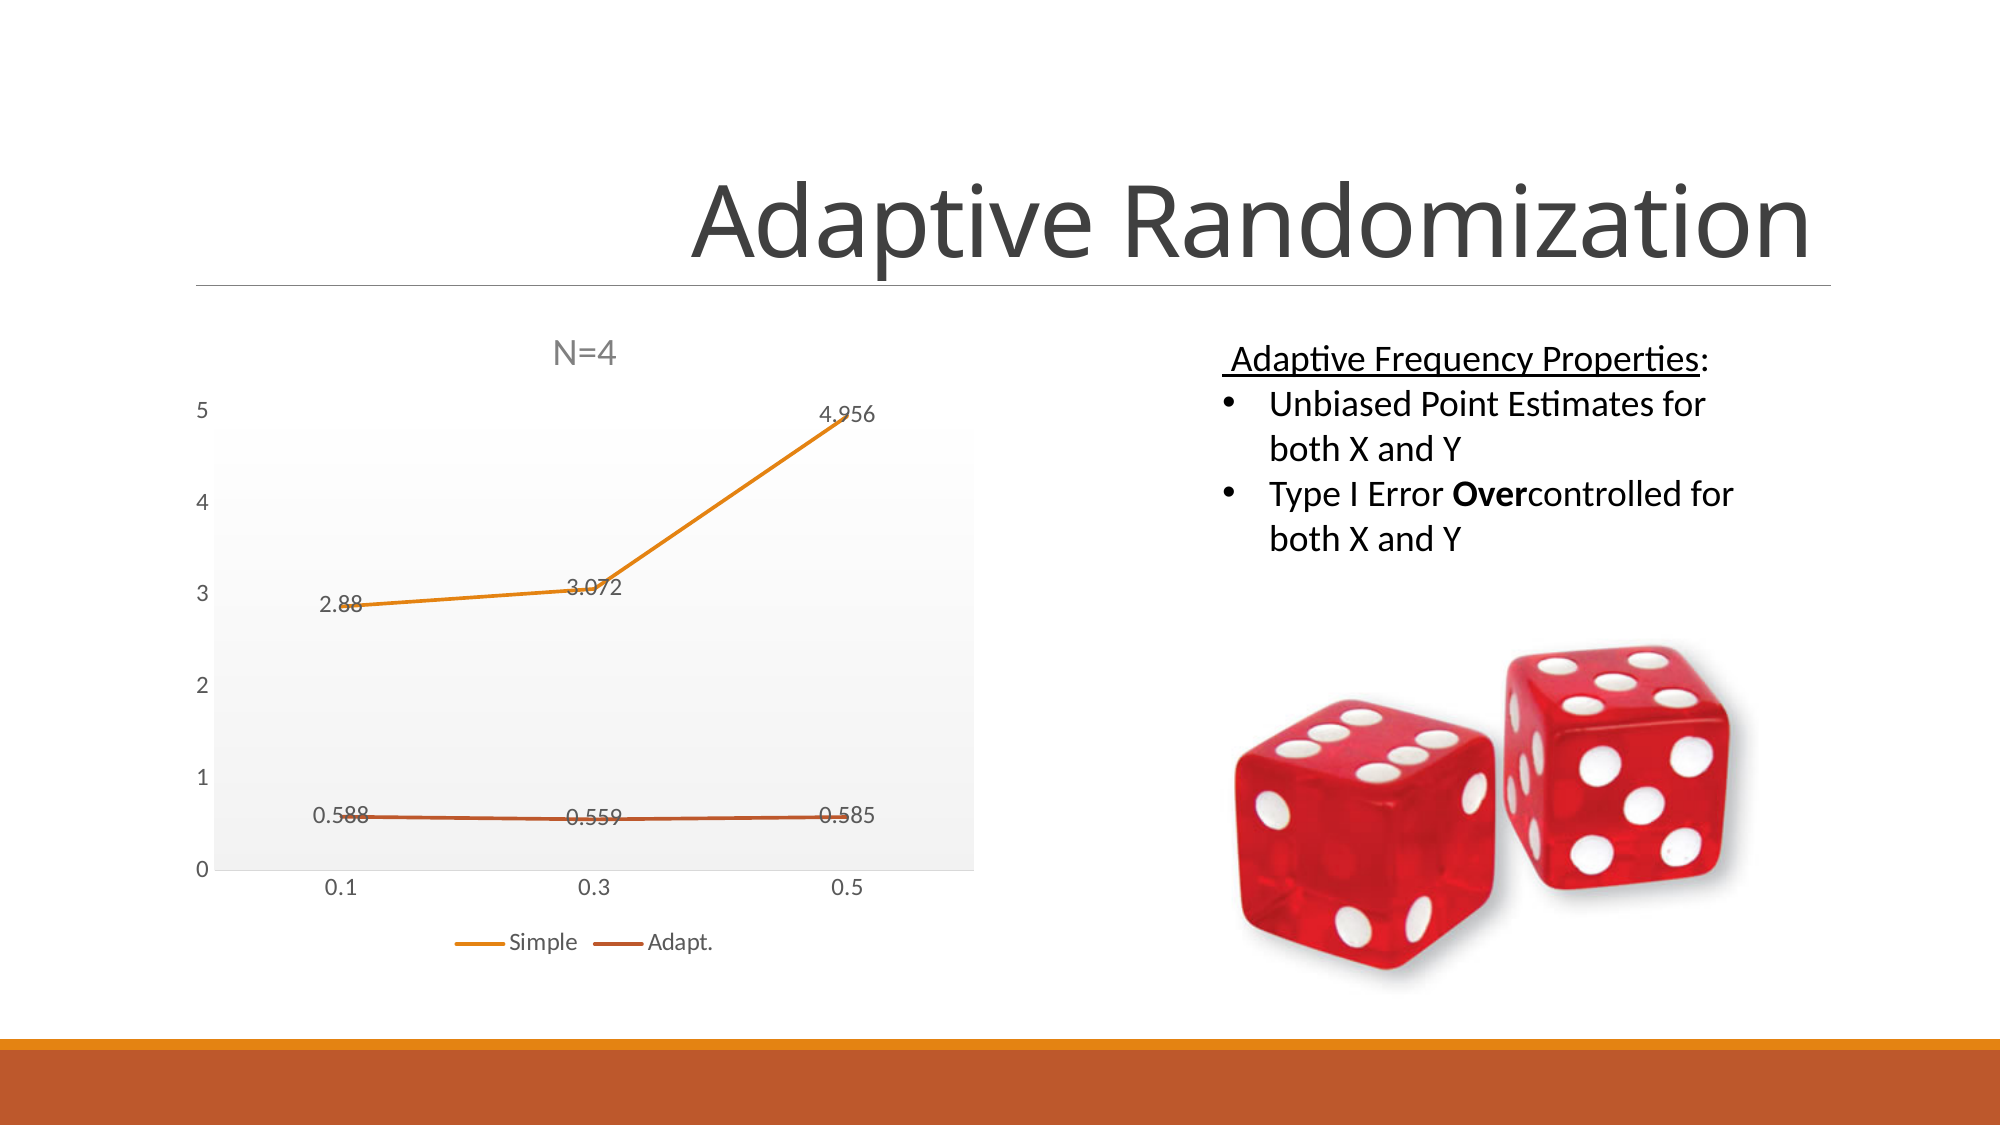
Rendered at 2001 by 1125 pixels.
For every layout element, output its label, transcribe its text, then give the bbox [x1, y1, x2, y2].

text_box Adaptive Frequency Properties: Unbiased Point Estimates for both X and Y Type I Error Overcontrolled for both X and Y [1207, 326, 1754, 582]
chart [179, 302, 991, 964]
title Adaptive Randomization [180, 47, 1830, 285]
picture [1177, 585, 1784, 1020]
